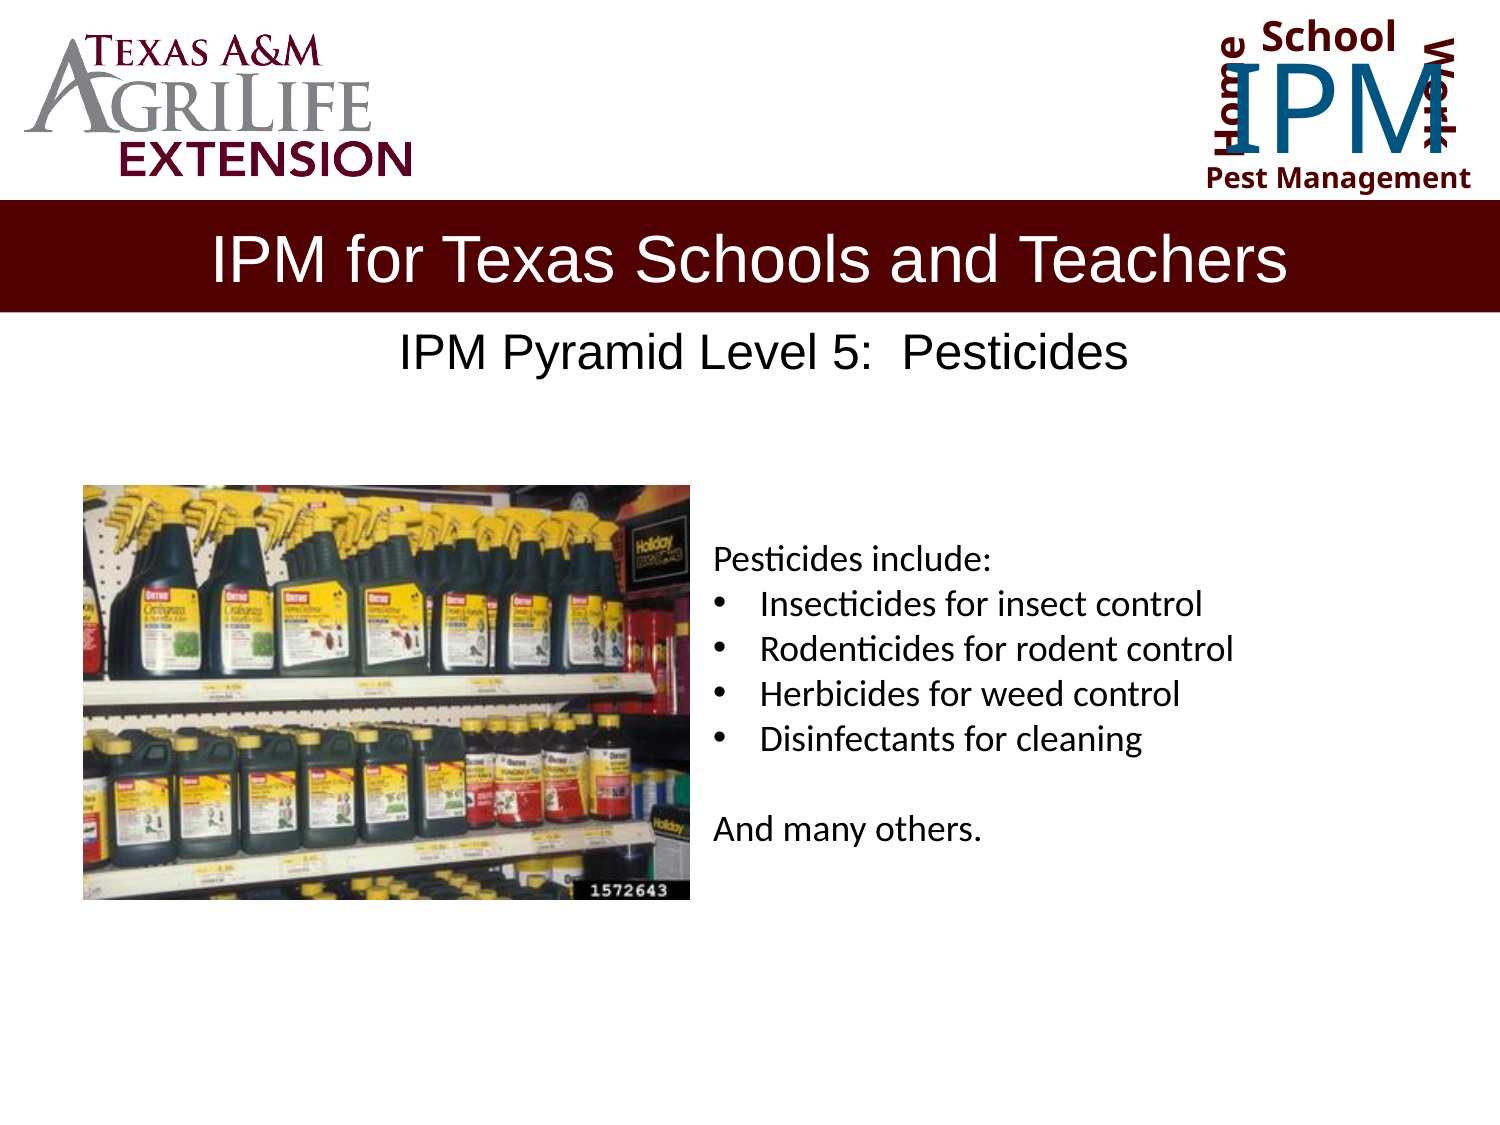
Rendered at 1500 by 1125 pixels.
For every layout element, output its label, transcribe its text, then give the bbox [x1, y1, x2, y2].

text_box IPM Pyramid Level 5: Pesticides [93, 312, 1435, 388]
text_box IPM for Texas Schools and Teachers [0, 198, 1500, 315]
picture [24, 34, 412, 177]
text_box Pesticides include: Insecticides for insect control Rodenticides for rodent control Herbicides for weed control Disinfectants for cleaning And many others. [698, 526, 1374, 857]
picture [83, 485, 690, 901]
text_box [1186, 0, 1491, 243]
